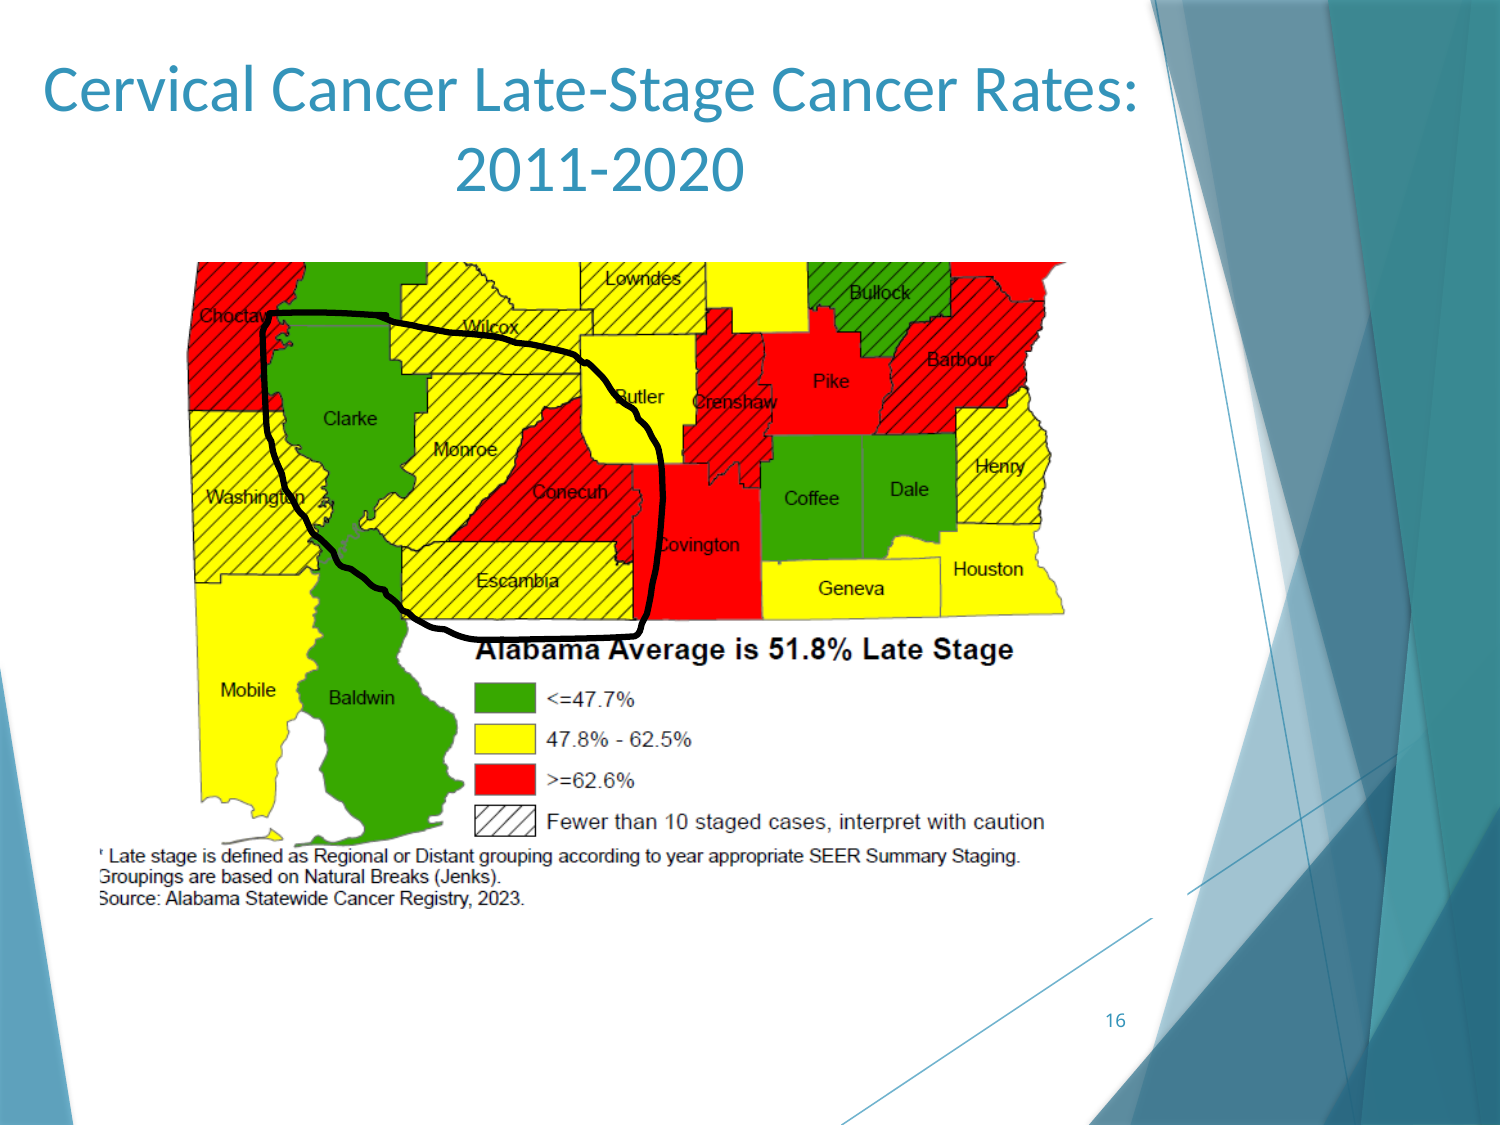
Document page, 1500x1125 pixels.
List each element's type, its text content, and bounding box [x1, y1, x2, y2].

slide_number 16 [1057, 991, 1142, 1051]
picture [99, 261, 1188, 919]
title Cervical Cancer Late-Stage Cancer Rates: 2011-2020 [0, 37, 1238, 255]
